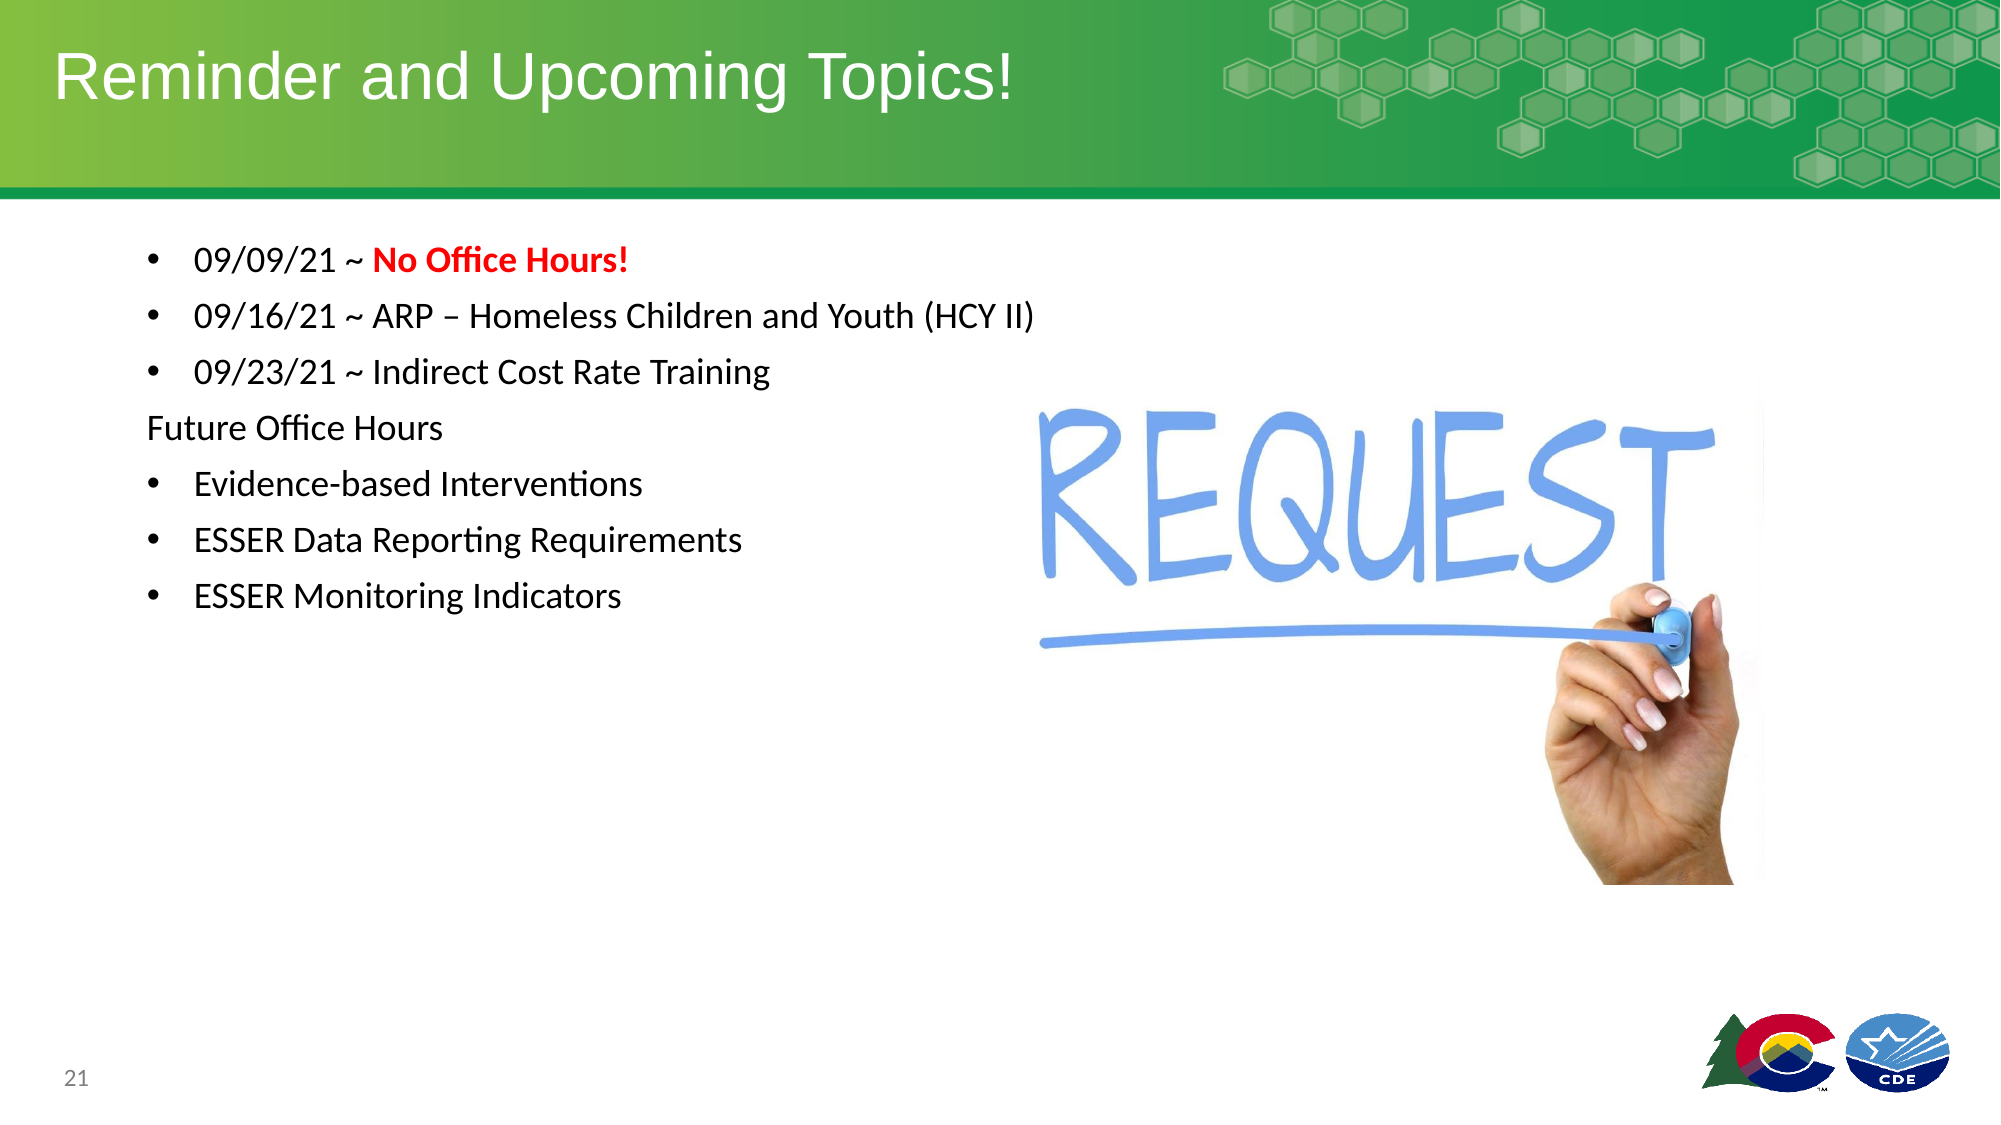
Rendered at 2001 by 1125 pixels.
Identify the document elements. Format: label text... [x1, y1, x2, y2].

slide_number 21 [48, 1054, 499, 1115]
picture [0, 0, 2000, 200]
picture [1700, 1012, 1950, 1093]
picture [999, 375, 1764, 886]
title Reminder and Upcoming Topics! [53, 41, 1384, 166]
list 09/09/21 ~ No Office Hours! 09/16/21 ~ ARP – Homeless Children and Youth (HCY II) 09/23/21 ~ Indirect Cost Rate Training Future Office Hours Evidence-based Interventions ESSER Data Reporting Requirements ESSER Monitoring Indicators [137, 239, 1863, 1002]
